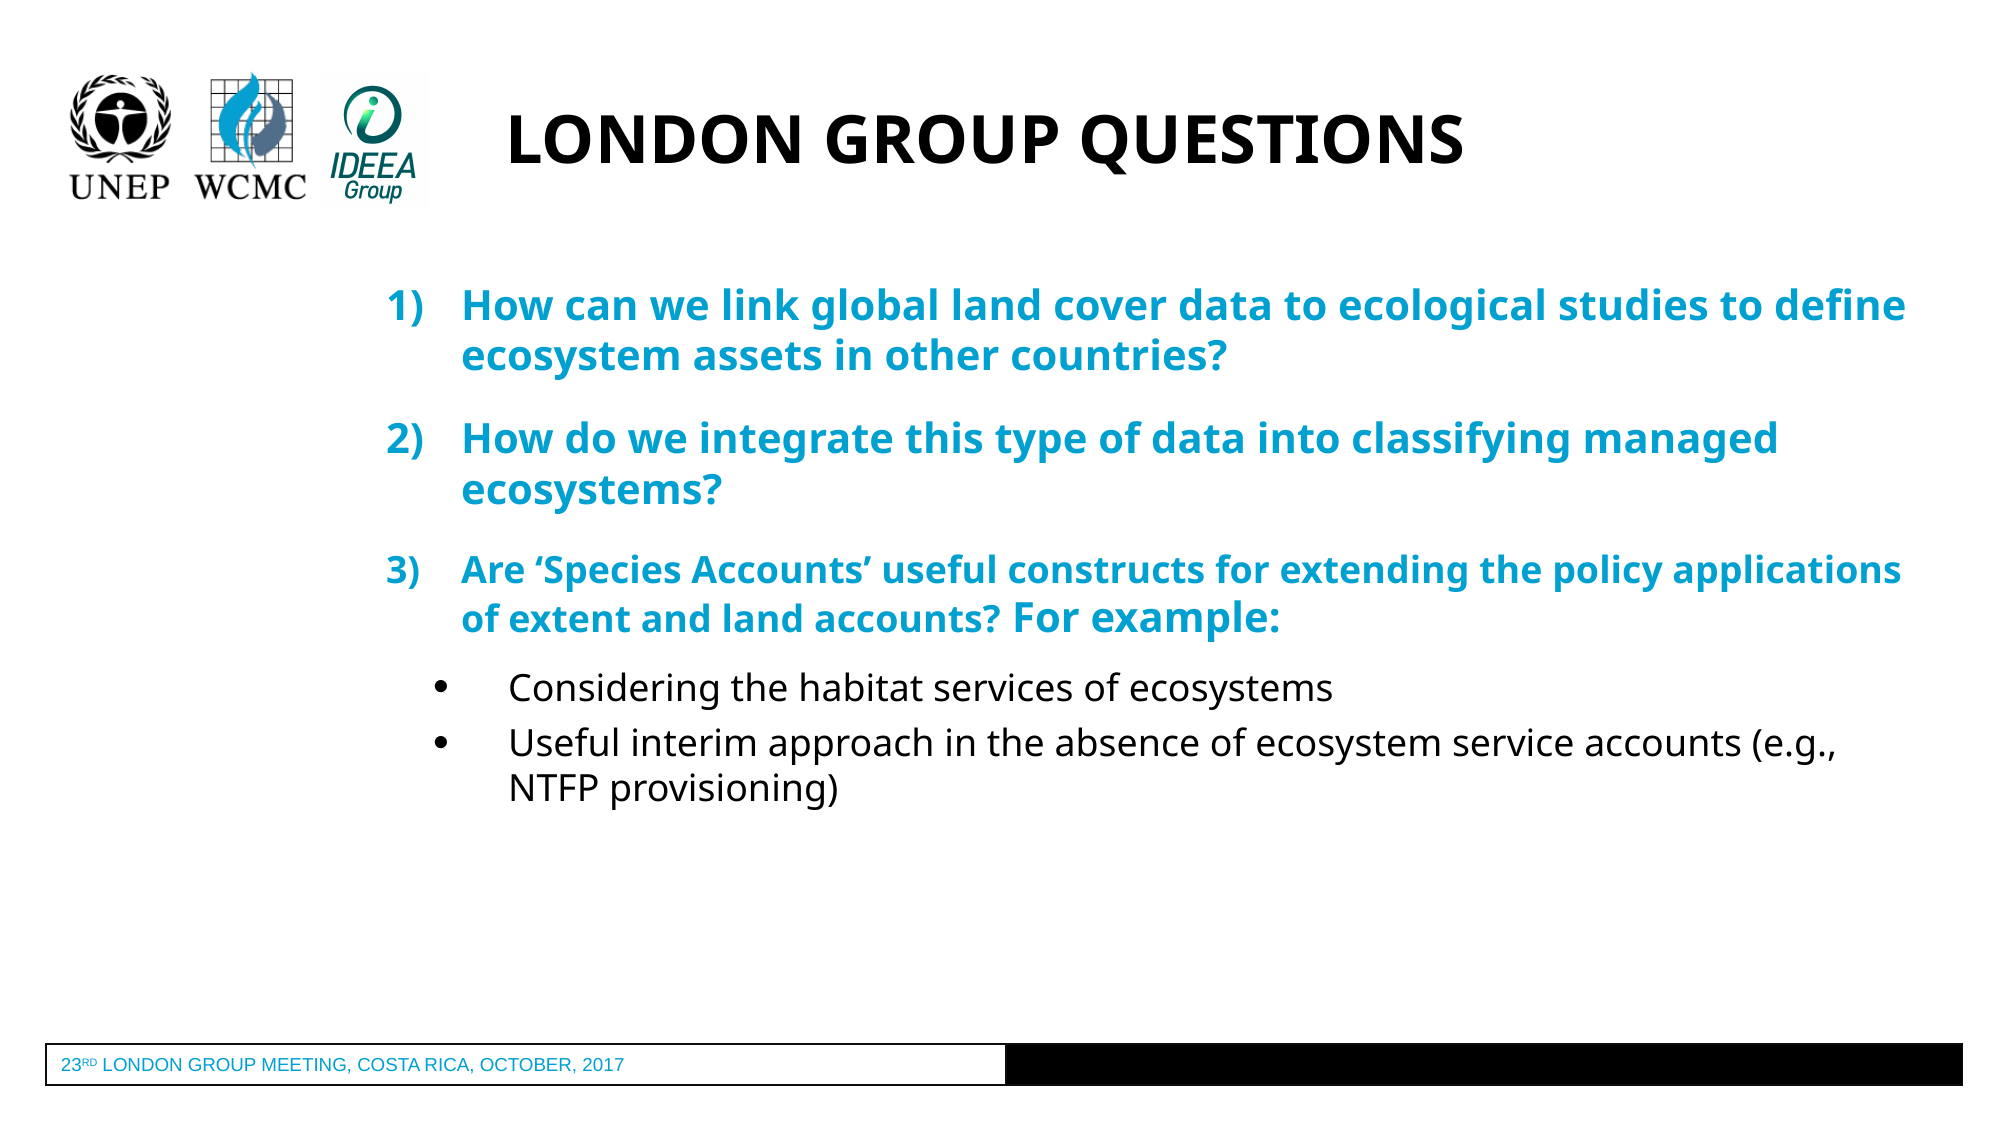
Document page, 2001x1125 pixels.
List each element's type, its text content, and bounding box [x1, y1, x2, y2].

text_box [1399, 14, 2000, 272]
list How can we link global land cover data to ecological studies to define ecosystem assets in other countries? How do we integrate this type of data into classifying managed ecosystems? Are ‘Species Accounts’ useful constructs for extending the policy applications of extent and land accounts? For example: Considering the habitat services of ecosystems Useful interim approach in the absence of ecosystem service accounts (e.g., NTFP provisioning) [370, 271, 1955, 998]
title London Group questions [490, 73, 1399, 209]
picture [55, 58, 428, 217]
footer 23rd London Group meeting, Costa Rica, October, 2017 [45, 1043, 1006, 1086]
